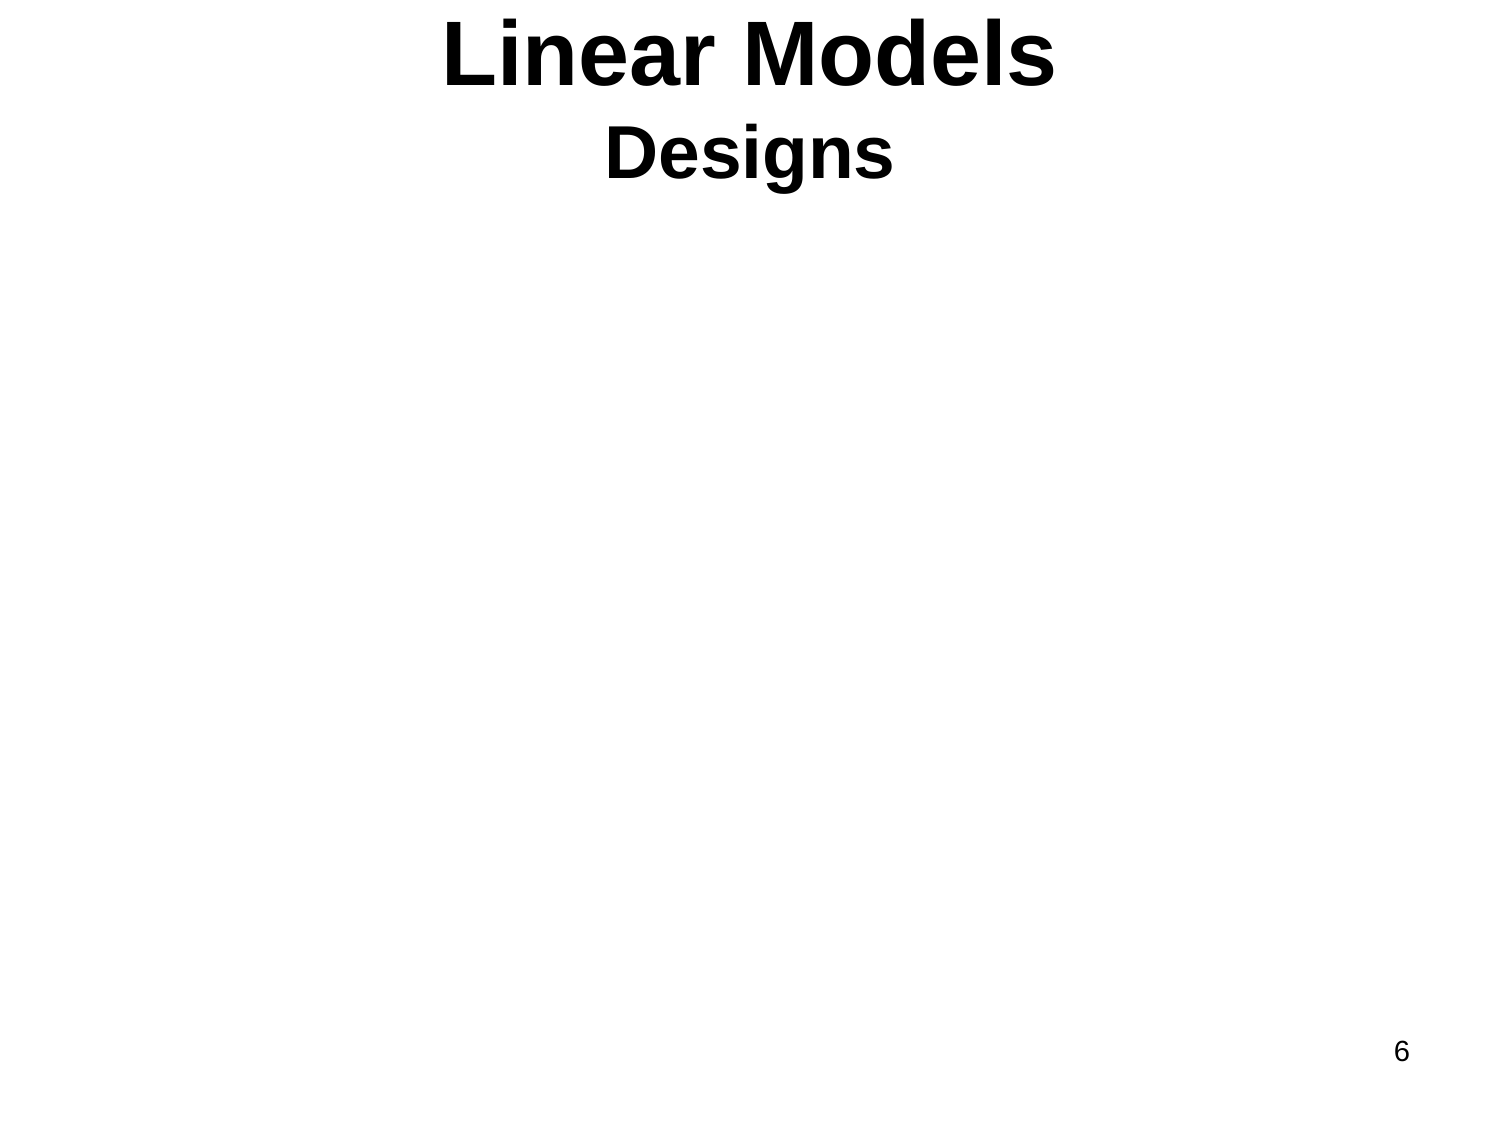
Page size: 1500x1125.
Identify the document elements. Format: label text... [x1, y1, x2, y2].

title Linear Models Designs [74, 0, 1426, 188]
slide_number 6 [1074, 1024, 1426, 1103]
